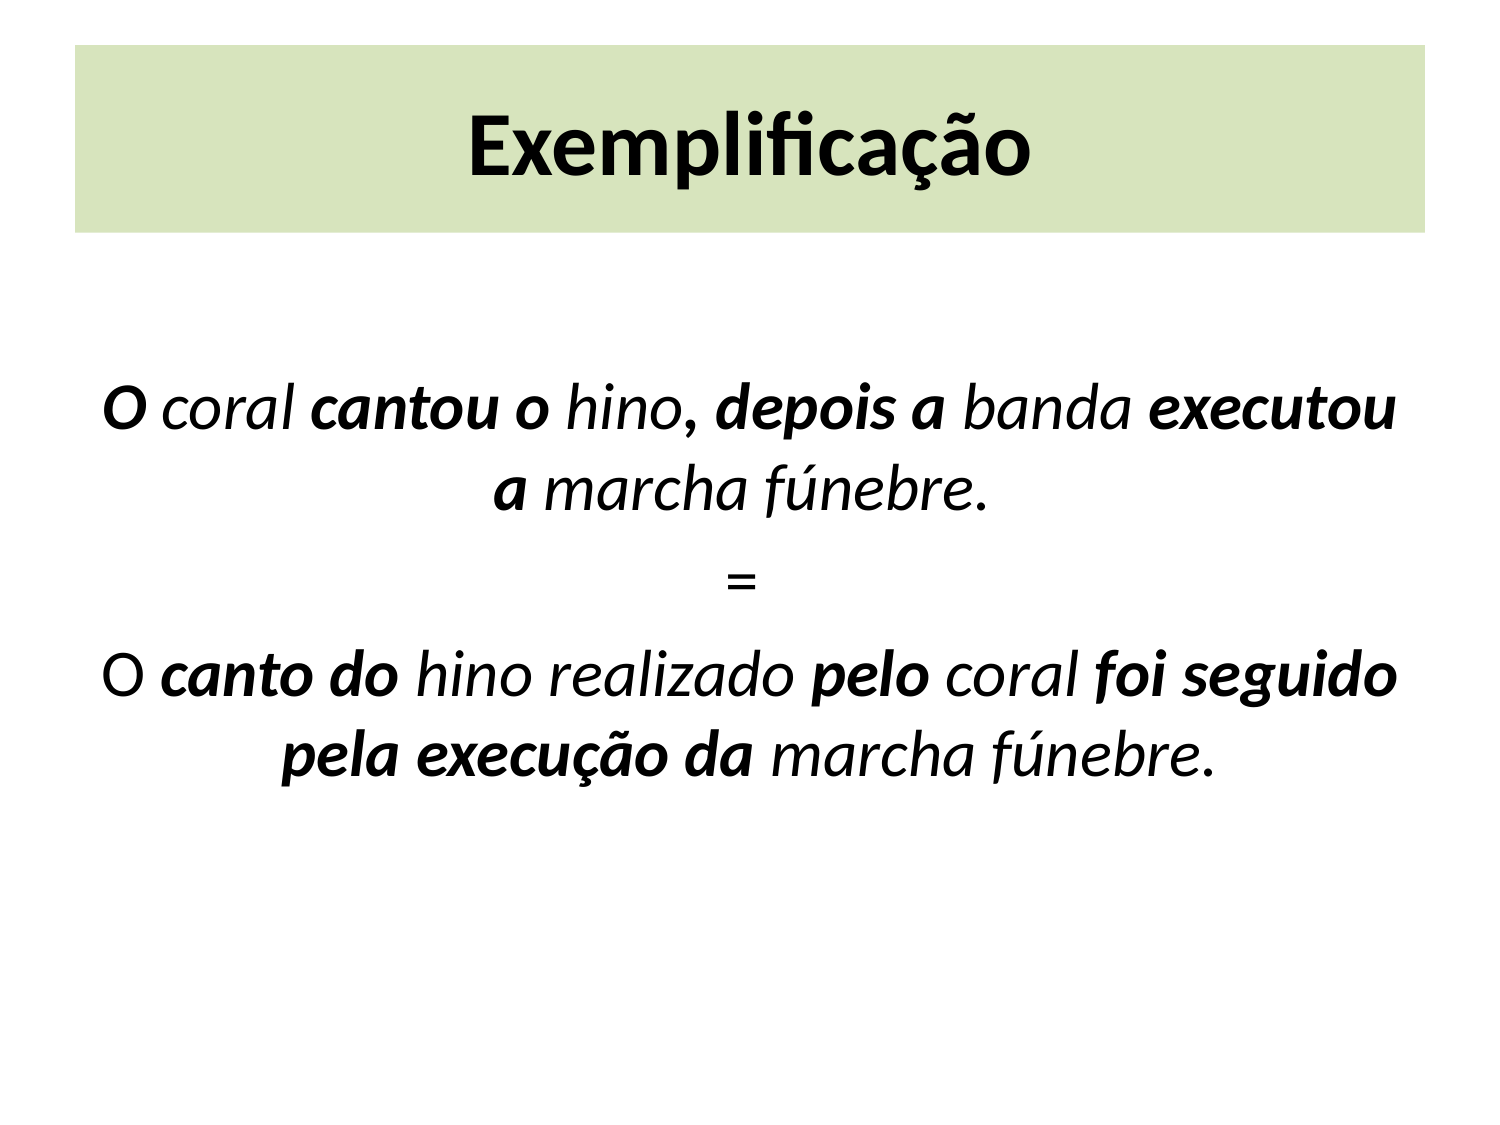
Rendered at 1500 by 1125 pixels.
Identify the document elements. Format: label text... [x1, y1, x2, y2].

list O coral cantou o hino, depois a banda executou a marcha fúnebre. = O canto do hino realizado pelo coral foi seguido pela execução da marcha fúnebre. [75, 262, 1425, 1005]
title Exemplificação [75, 45, 1425, 233]
